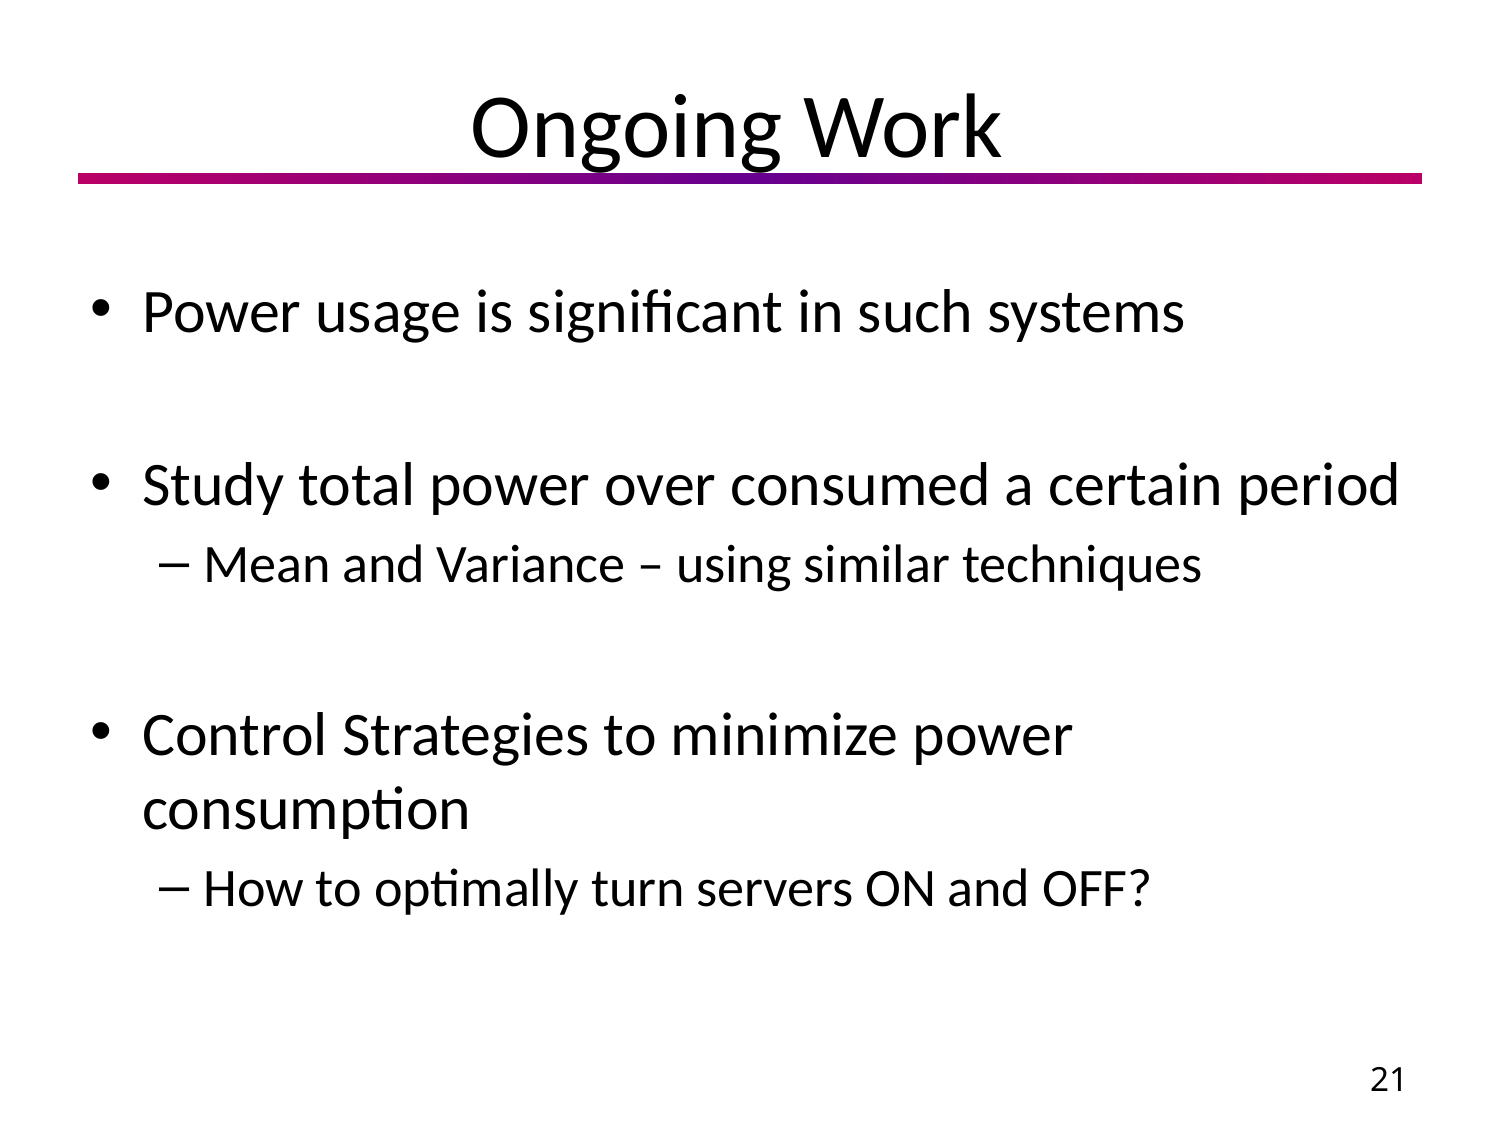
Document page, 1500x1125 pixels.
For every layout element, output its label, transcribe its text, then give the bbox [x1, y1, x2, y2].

title Ongoing Work [75, 45, 1400, 197]
list Power usage is significant in such systems Study total power over consumed a certain period Mean and Variance – using similar techniques Control Strategies to minimize power consumption How to optimally turn servers ON and OFF? [75, 262, 1425, 1005]
